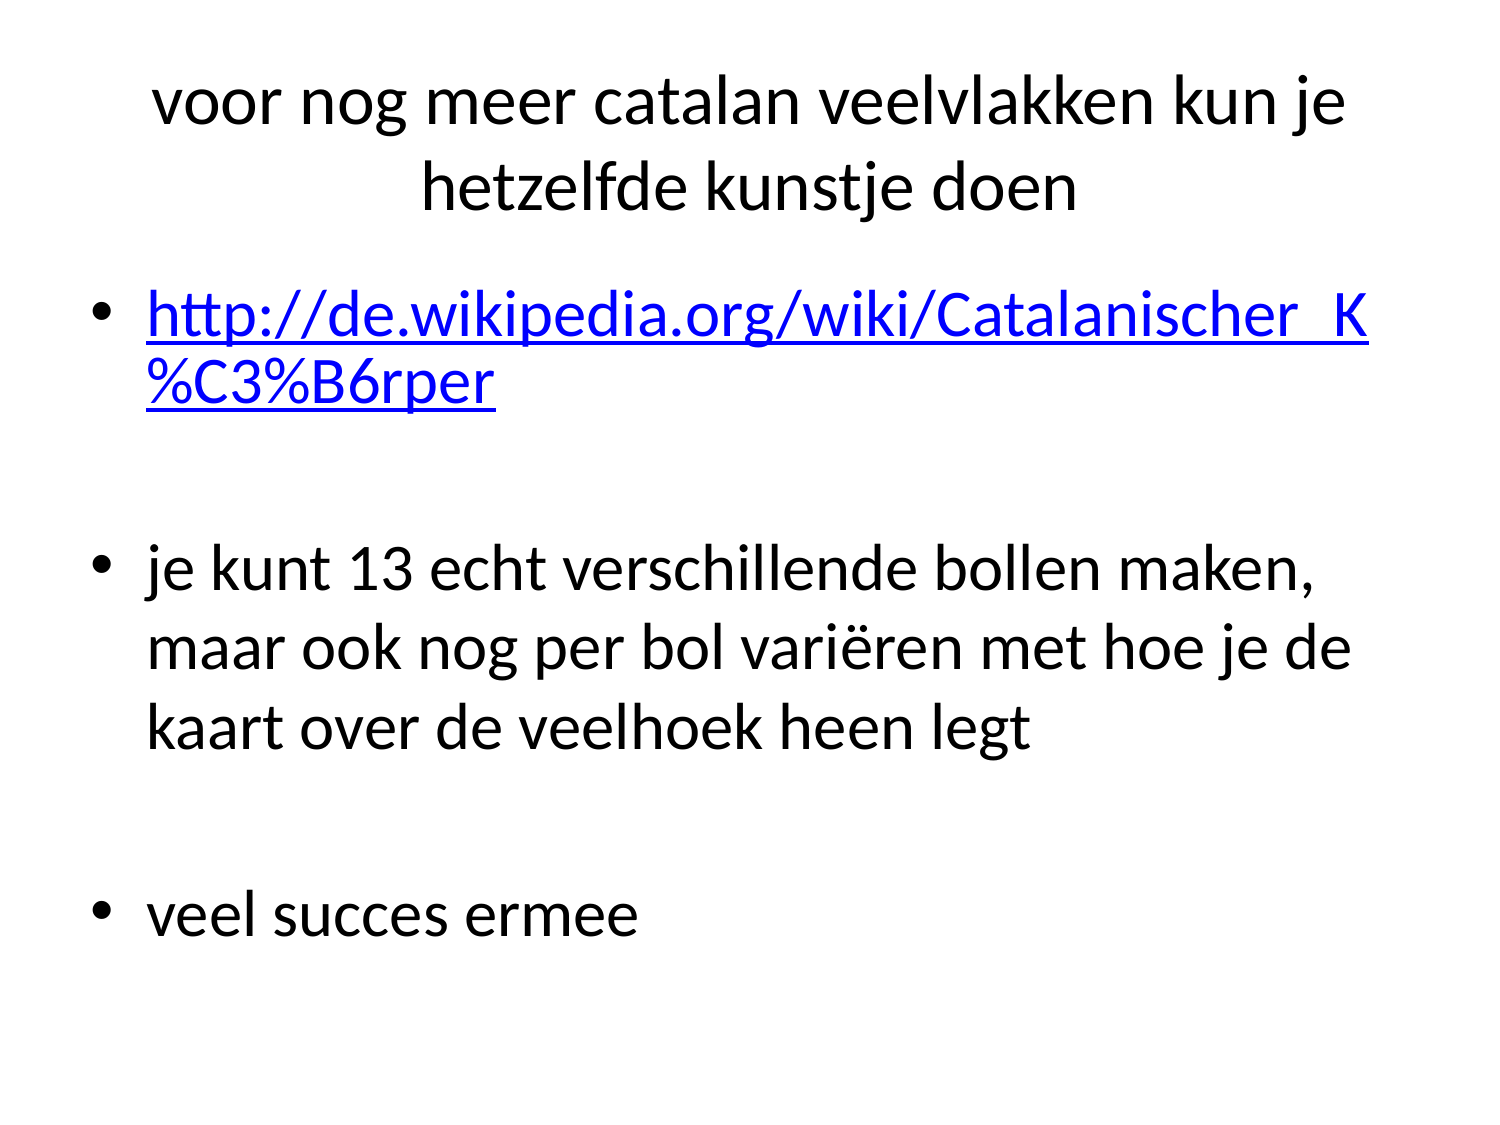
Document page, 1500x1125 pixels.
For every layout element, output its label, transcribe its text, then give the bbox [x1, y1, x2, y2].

list http://de.wikipedia.org/wiki/Catalanischer_K%C3%B6rper je kunt 13 echt verschillende bollen maken, maar ook nog per bol variëren met hoe je de kaart over de veelhoek heen legt veel succes ermee [75, 262, 1425, 1005]
title voor nog meer catalan veelvlakken kun je hetzelfde kunstje doen [75, 45, 1425, 233]
